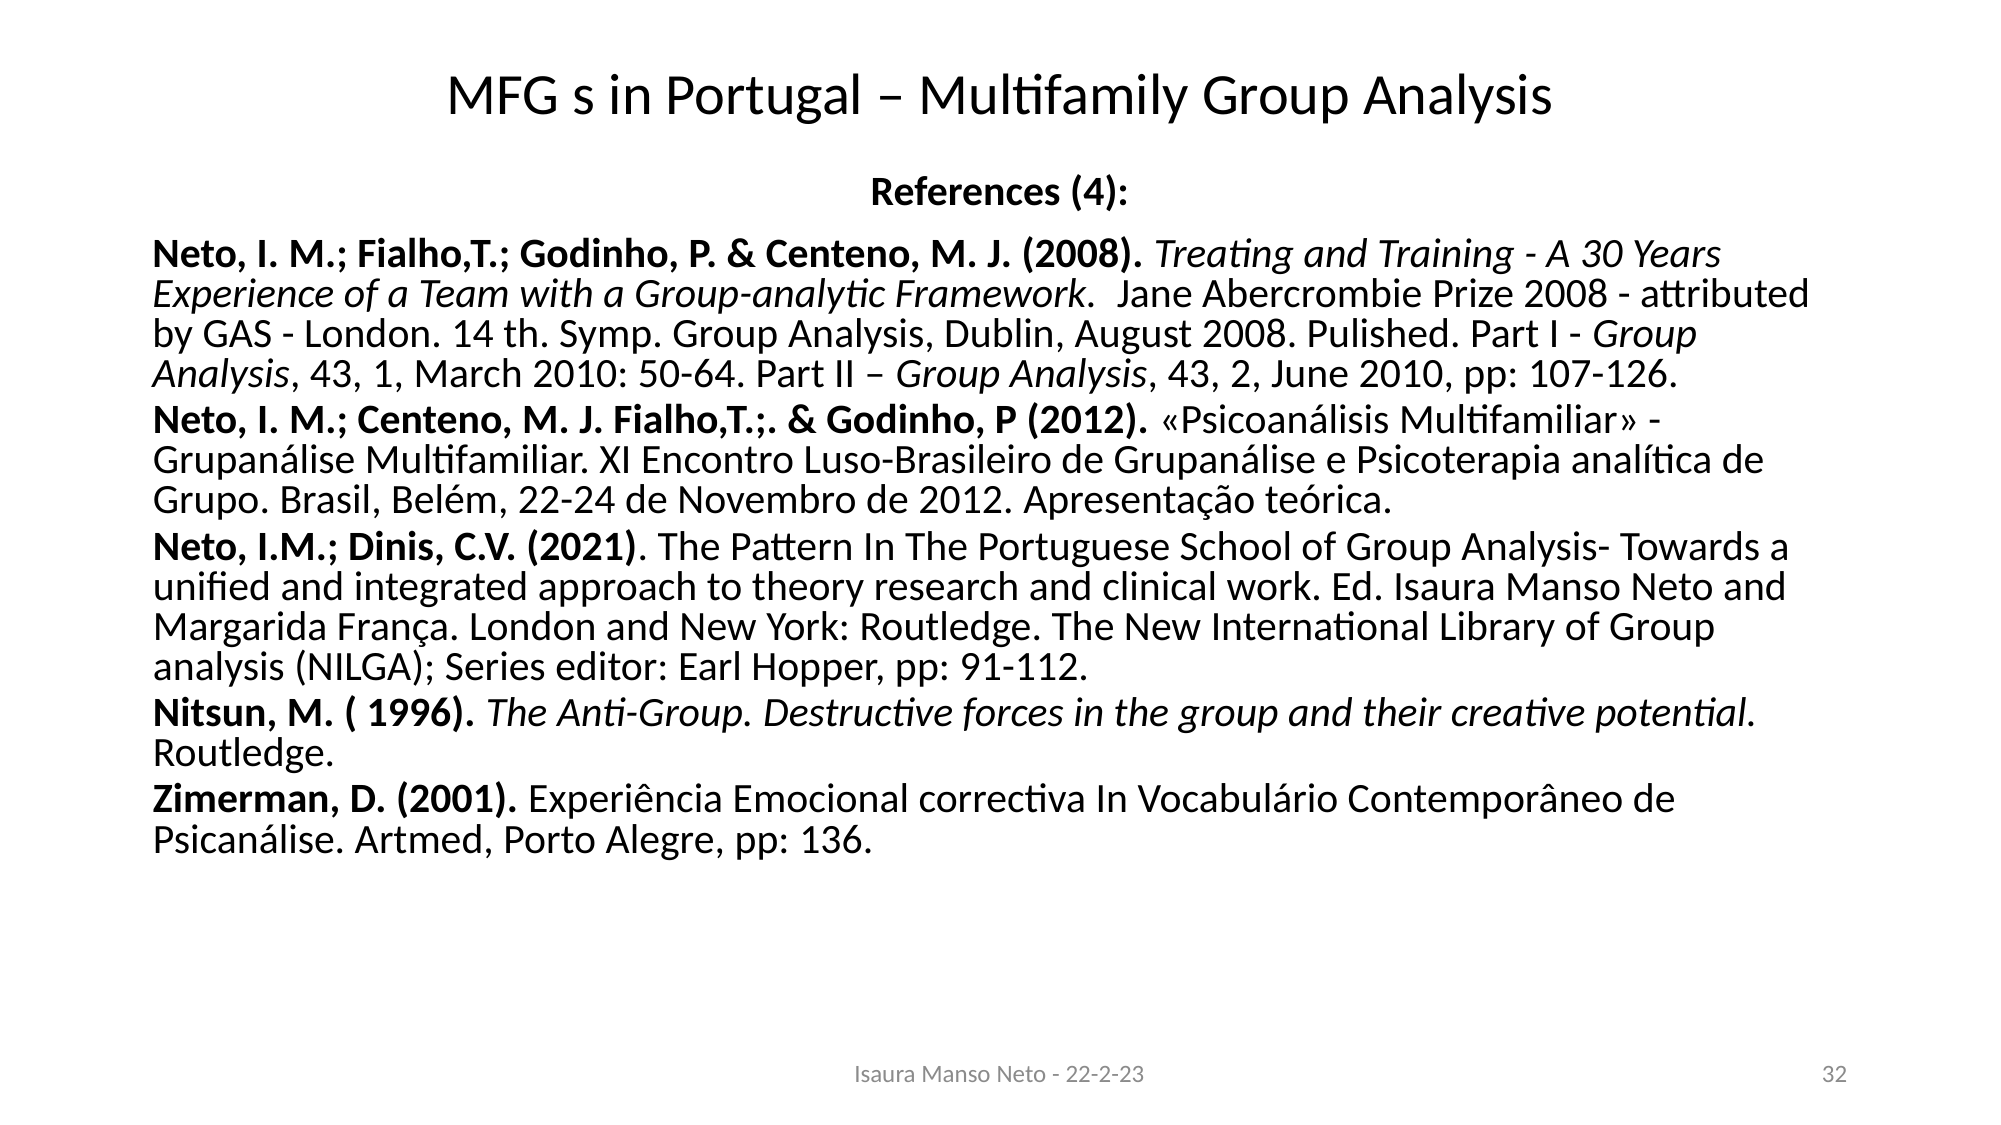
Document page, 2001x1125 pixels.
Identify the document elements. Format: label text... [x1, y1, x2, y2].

title MFG s in Portugal – Multifamily Group Analysis [137, 59, 1863, 131]
slide_number 32 [1412, 1042, 1863, 1103]
footer Isaura Manso Neto - 22-2-23 [662, 1042, 1338, 1103]
list References (4): Neto, I. M.; Fialho,T.; Godinho, P. & Centeno, M. J. (2008). Treating and Training - A 30 Years Experience of a Team with a Group-analytic Framework. Jane Abercrombie Prize 2008 - attributed by GAS - London. 14 th. Symp. Group Analysis, Dublin, August 2008. Pulished. Part I - Group Analysis, 43, 1, March 2010: 50-64. Part II – Group Analysis, 43, 2, June 2010, pp: 107-126. Neto, I. M.; Centeno, M. J. Fialho,T.;. & Godinho, P (2012). «Psicoanálisis Multifamiliar» - Grupanálise Multifamiliar. XI Encontro Luso-Brasileiro de Grupanálise e Psicoterapia analítica de Grupo. Brasil, Belém, 22-24 de Novembro de 2012. Apresentação teórica. Neto, I.M.; Dinis, C.V. (2021). The Pattern In The Portuguese School of Group Analysis- Towards a unified and integrated approach to theory research and clinical work. Ed. Isaura Manso Neto and Margarida França. London and New York: Routledge. The New International Library of Group analysis (NILGA); Series editor: Earl Hopper, pp: 91-112. Nitsun, M. ( 1996). The Anti-Group. Destructive forces in the group and their creative potential. Routledge. Zimerman, D. (2001). Experiência Emocional correctiva In Vocabulário Contemporâneo de Psicanálise. Artmed, Porto Alegre, pp: 136. [137, 162, 1863, 1014]
